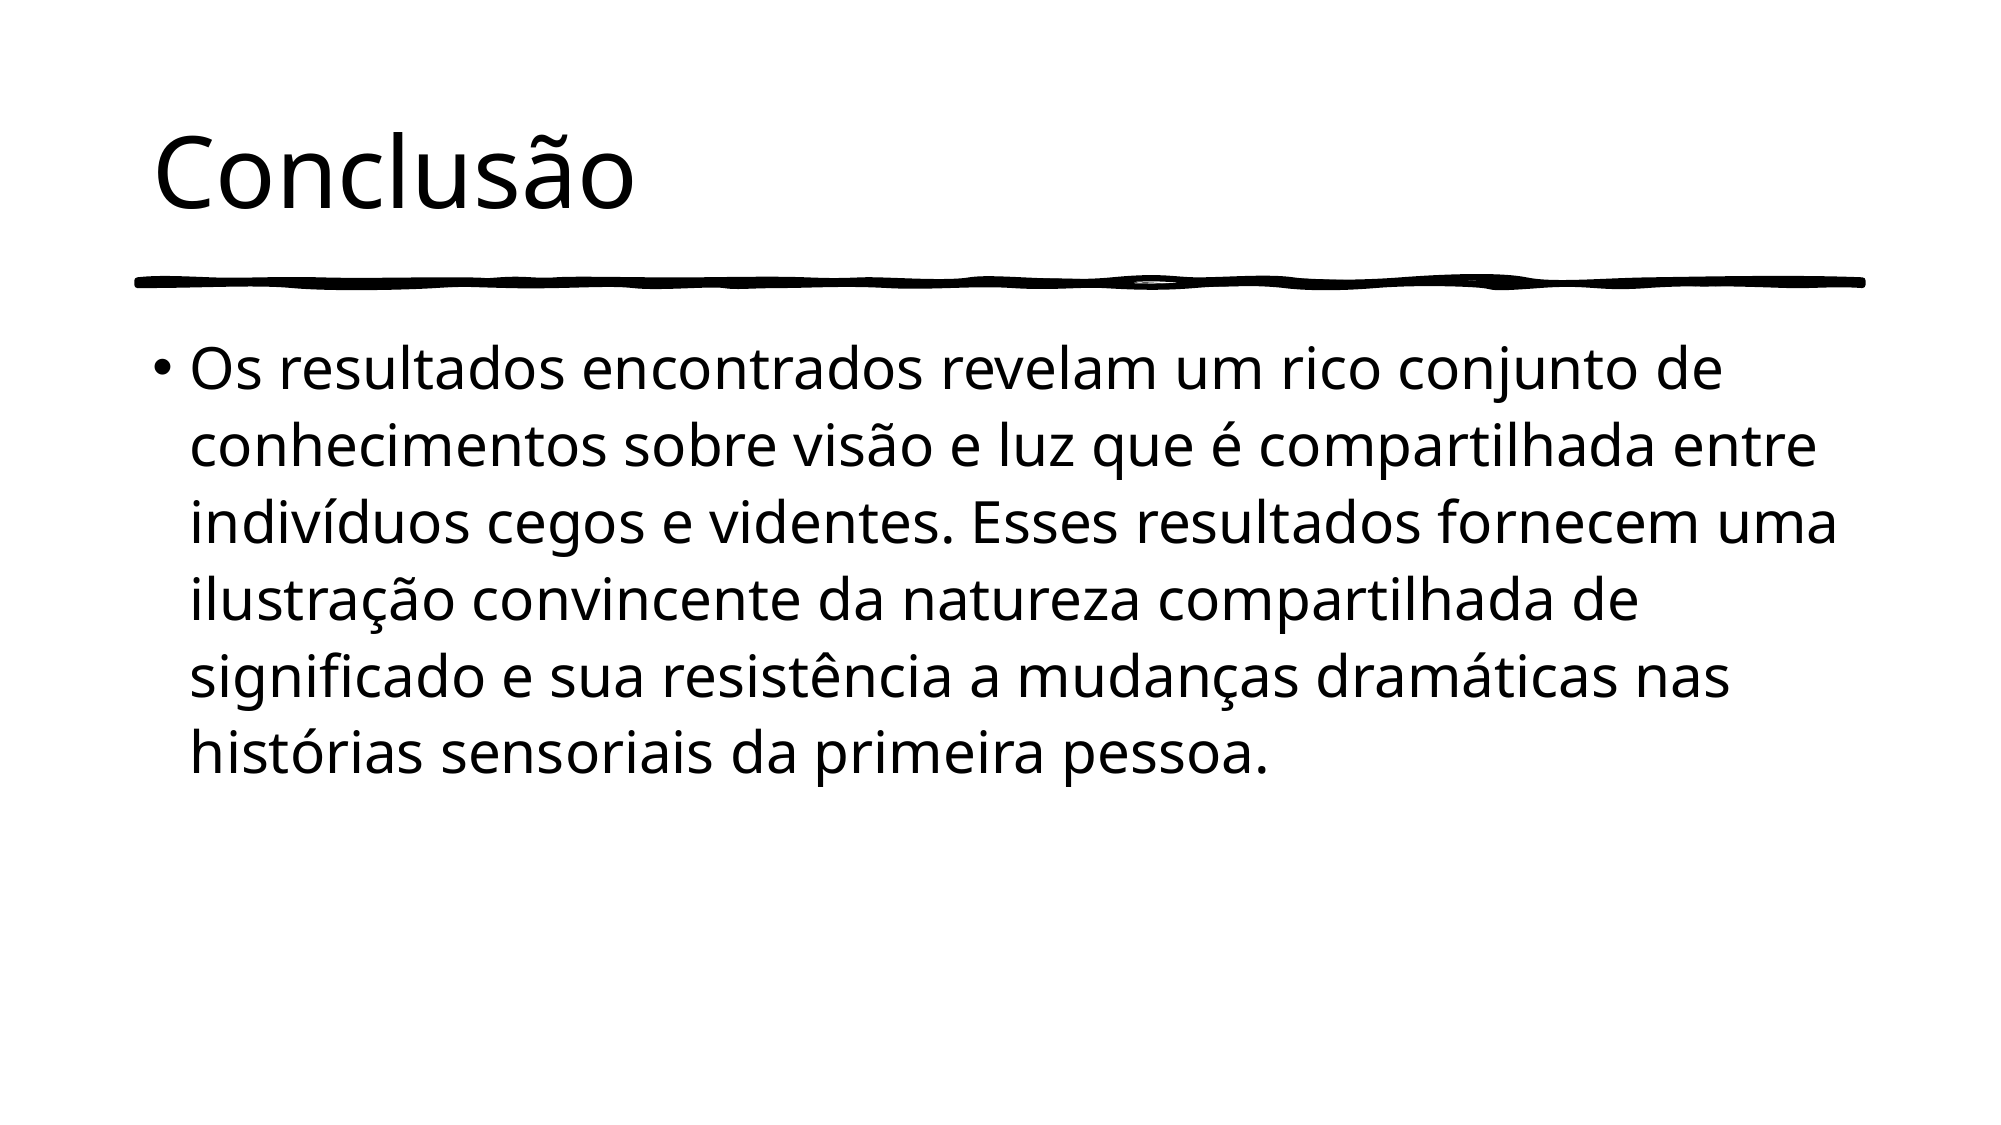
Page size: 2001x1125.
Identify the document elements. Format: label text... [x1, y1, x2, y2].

list Os resultados encontrados revelam um rico conjunto de conhecimentos sobre visão e luz que é compartilhada entre indivíduos cegos e videntes. Esses resultados fornecem uma ilustração convincente da natureza compartilhada de significado e sua resistência a mudanças dramáticas nas histórias sensoriais da primeira pessoa. [137, 316, 1863, 1014]
title Conclusão [137, 59, 1863, 278]
